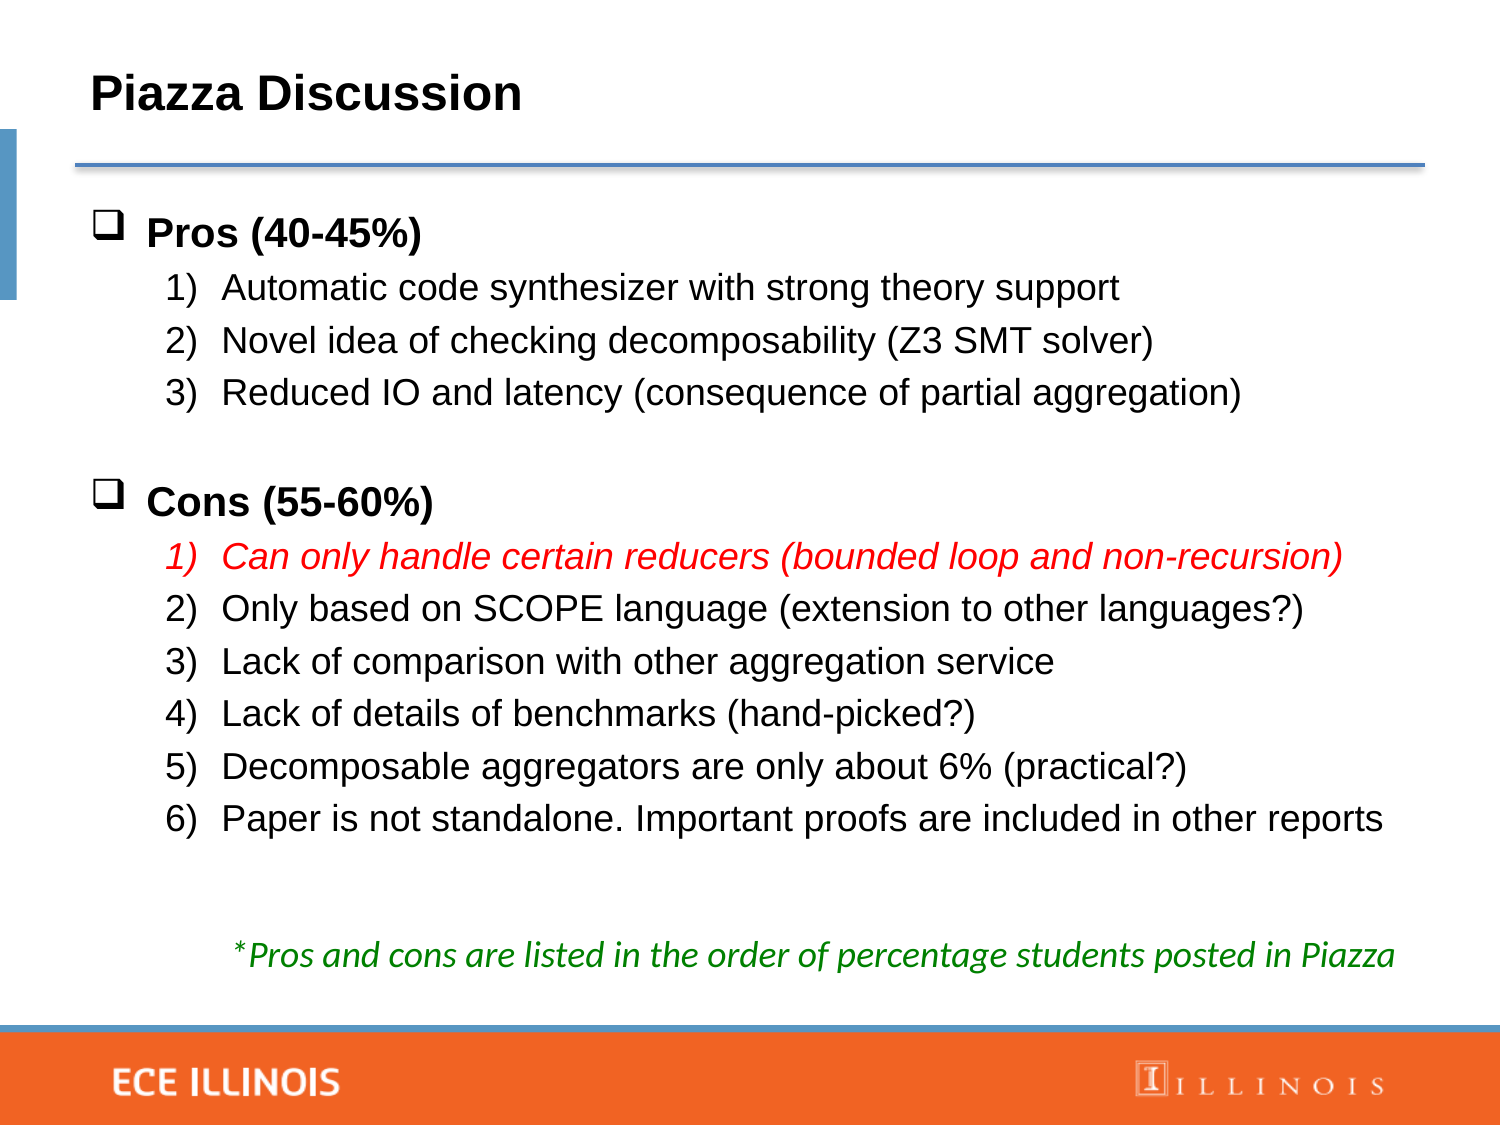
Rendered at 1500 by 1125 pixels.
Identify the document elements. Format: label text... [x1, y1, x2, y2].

list Pros (40-45%) Automatic code synthesizer with strong theory support Novel idea of checking decomposability (Z3 SMT solver) Reduced IO and latency (consequence of partial aggregation) Cons (55-60%) Can only handle certain reducers (bounded loop and non-recursion) Only based on SCOPE language (extension to other languages?) Lack of comparison with other aggregation service Lack of details of benchmarks (hand-picked?) Decomposable aggregators are only about 6% (practical?) Paper is not standalone. Important proofs are included in other reports [75, 198, 1425, 999]
title Piazza Discussion [75, 35, 1425, 147]
text_box *Pros and cons are listed in the order of percentage students posted in Piazza [214, 922, 1412, 983]
